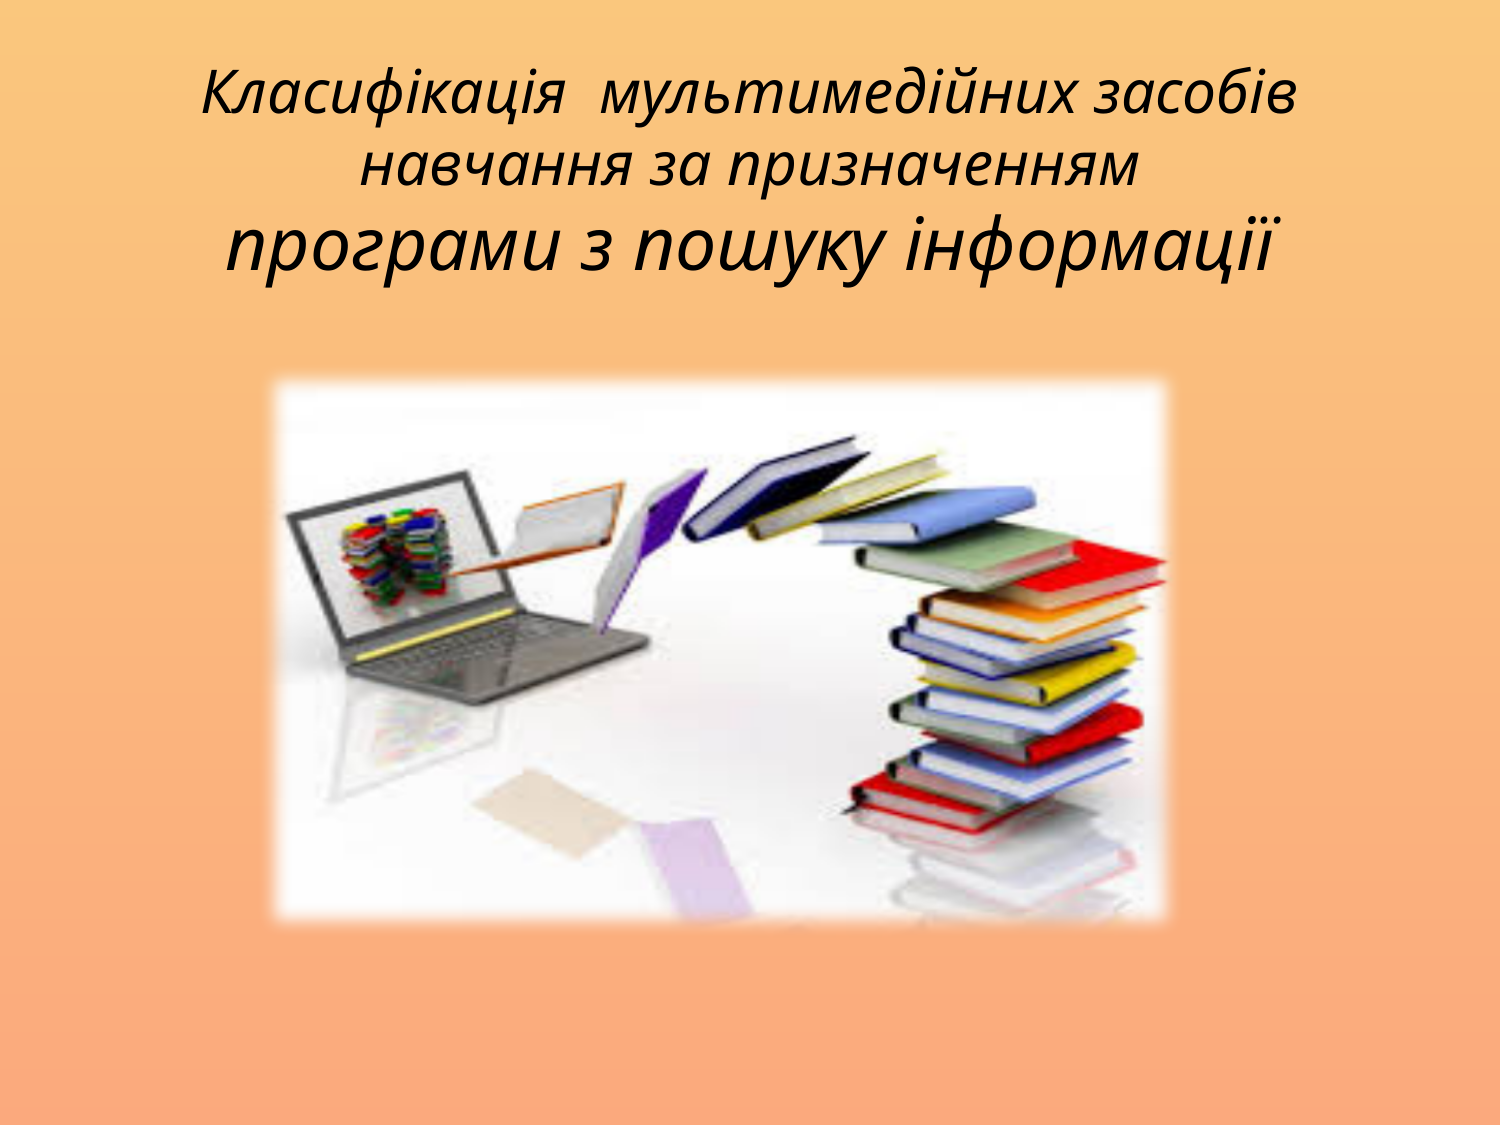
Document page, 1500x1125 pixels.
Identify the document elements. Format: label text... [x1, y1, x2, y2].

title Класифікація мультимедійних засобів навчання за призначенням програми з пошуку інформації [75, 45, 1425, 293]
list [257, 362, 1184, 938]
